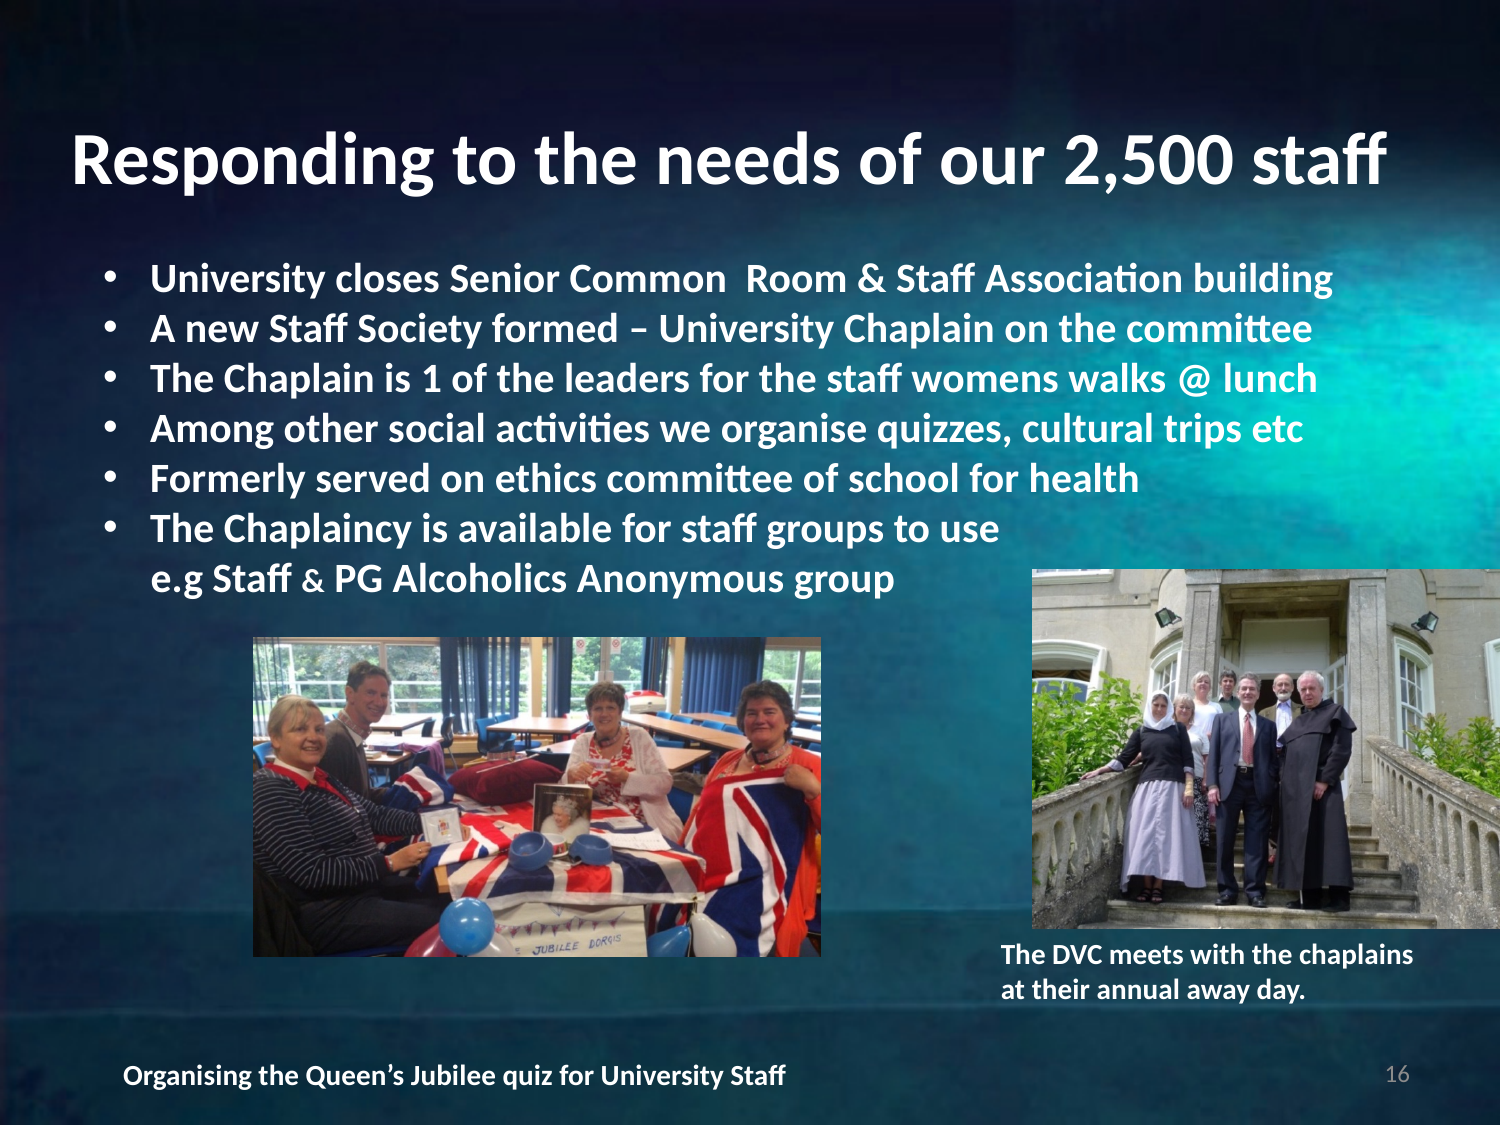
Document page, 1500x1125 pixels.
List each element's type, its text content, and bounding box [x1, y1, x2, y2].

text_box Responding to the needs of our 2,500 staff [0, 101, 1465, 207]
picture [0, 0, 1500, 1125]
text_box The DVC meets with the chaplains at their annual away day. [986, 928, 1465, 1013]
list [253, 637, 821, 957]
title Organising the Queen’s Jubilee quiz for University Staff [88, 1023, 821, 1125]
slide_number 16 [1074, 1042, 1425, 1103]
text_box University closes Senior Common Room & Staff Association building A new Staff Society formed – University Chaplain on the committee The Chaplain is 1 of the leaders for the staff womens walks @ lunch Among other social activities we organise quizzes, cultural trips etc Formerly served on ethics committee of school for health The Chaplaincy is available for staff groups to use e.g Staff & PG Alcoholics Anonymous group [88, 243, 1365, 659]
